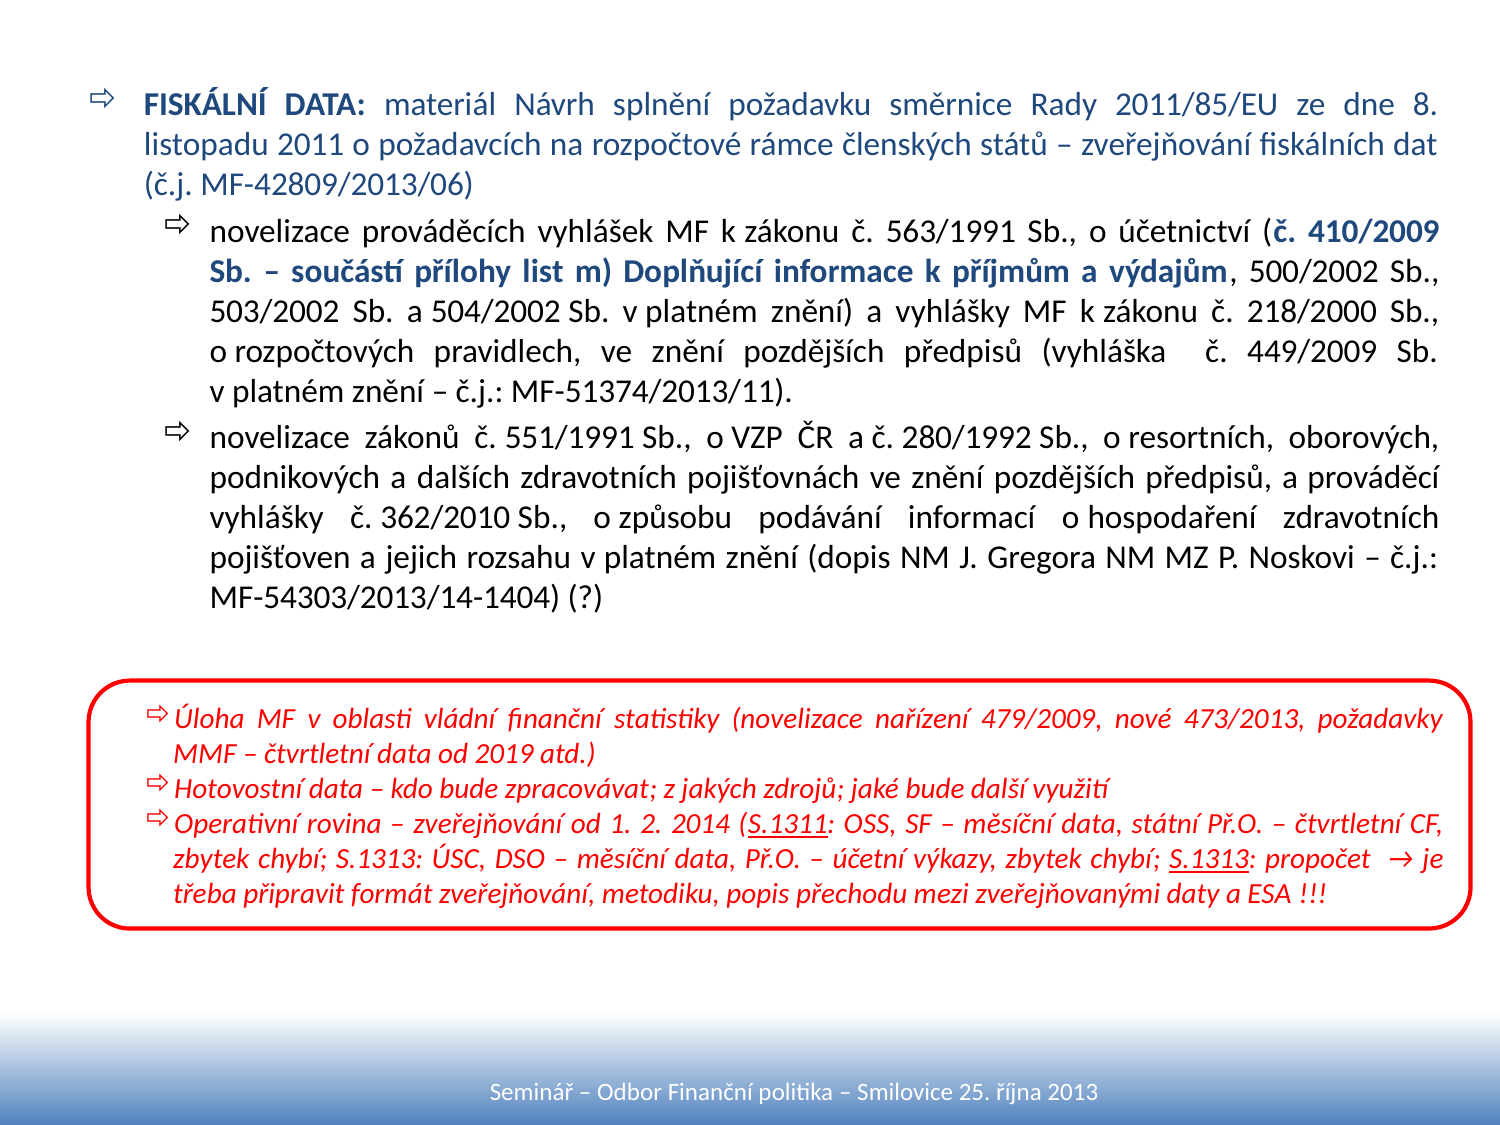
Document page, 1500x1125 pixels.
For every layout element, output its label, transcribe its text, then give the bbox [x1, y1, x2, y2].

text_box Úloha MF v oblasti vládní finanční statistiky (novelizace nařízení 479/2009, nové 473/2013, požadavky MMF – čtvrtletní data od 2019 atd.) Hotovostní data – kdo bude zpracovávat; z jakých zdrojů; jaké bude další využití Operativní rovina – zveřejňování od 1. 2. 2014 (S.1311: OSS, SF – měsíční data, státní Př.O. – čtvrtletní CF, zbytek chybí; S.1313: ÚSC, DSO – měsíční data, Př.O. – účetní výkazy, zbytek chybí; S.1313: propočet → je třeba připravit formát zveřejňování, metodiku, popis přechodu mezi zveřejňovanými daty a ESA !!! [86, 678, 1473, 931]
list FISKÁLNÍ DATA: materiál Návrh splnění požadavku směrnice Rady 2011/85/EU ze dne 8. listopadu 2011 o požadavcích na rozpočtové rámce členských států – zveřejňování fiskálních dat (č.j. MF-42809/2013/06) novelizace prováděcích vyhlášek MF k zákonu č. 563/1991 Sb., o účetnictví (č. 410/2009 Sb. – součástí přílohy list m) Doplňující informace k příjmům a výdajům, 500/2002 Sb., 503/2002 Sb. a 504/2002 Sb. v platném znění) a vyhlášky MF k zákonu č. 218/2000 Sb., o rozpočtových pravidlech, ve znění pozdějších předpisů (vyhláška č. 449/2009 Sb. v platném znění – č.j.: MF-51374/2013/11). novelizace zákonů č. 551/1991 Sb., o VZP ČR a č. 280/1992 Sb., o resortních, oborových, podnikových a dalších zdravotních pojišťovnách ve znění pozdějších předpisů, a prováděcí vyhlášky č. 362/2010 Sb., o způsobu podávání informací o hospodaření zdravotních pojišťoven a jejich rozsahu v platném znění (dopis NM J. Gregora NM MZ P. Noskovi – č.j.: MF-54303/2013/14-1404) (?) [72, 90, 1455, 728]
footer Seminář – Odbor Finanční politika – Smilovice 25. října 2013 [183, 1070, 1407, 1110]
